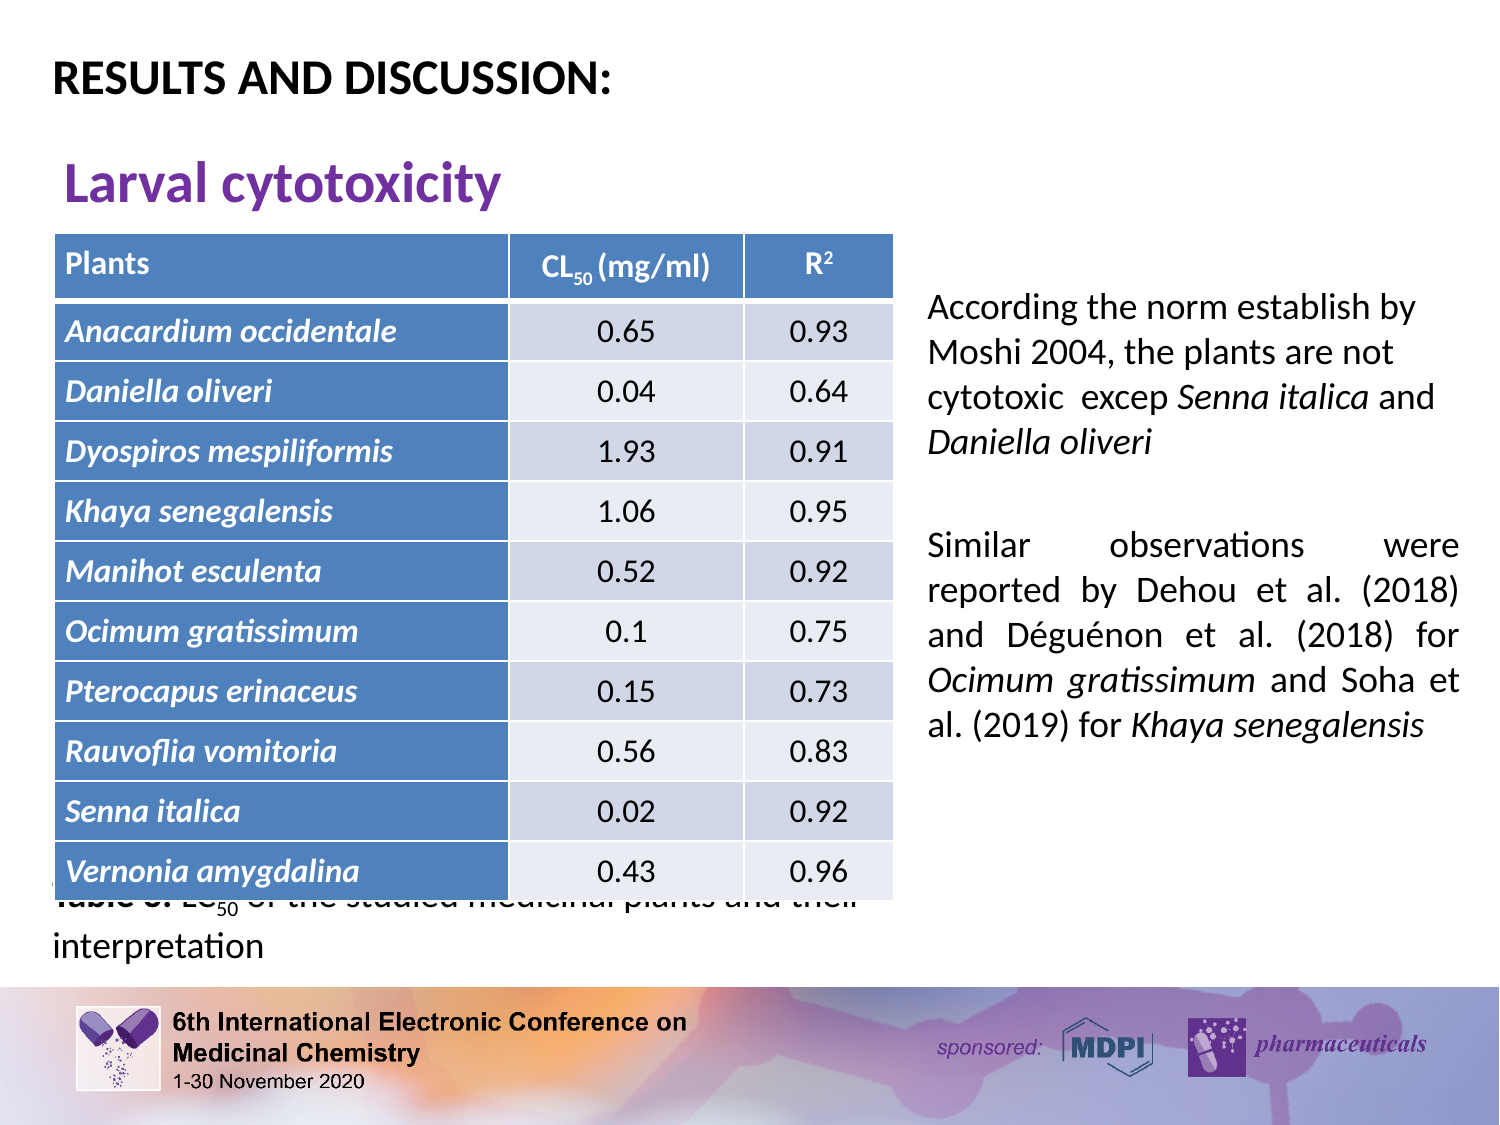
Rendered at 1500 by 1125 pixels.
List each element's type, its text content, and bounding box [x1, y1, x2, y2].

table_cell 1.93 [510, 422, 743, 480]
table_header CL50 (mg/ml) [510, 234, 743, 298]
text_box According the norm establish by Moshi 2004, the plants are not cytotoxic excep Senna italica and Daniella oliveri [912, 274, 1475, 470]
table_cell 0.73 [745, 662, 893, 720]
table_cell 0.91 [745, 422, 893, 480]
table_cell 0.56 [510, 722, 743, 780]
table_header Plants [55, 234, 508, 298]
text_box Larval cytotoxicity [49, 137, 687, 222]
table_cell Dyospiros mespiliformis [55, 422, 508, 480]
table_cell Daniella oliveri [55, 362, 508, 420]
table_cell Vernonia amygdalina [55, 842, 508, 900]
table_cell Anacardium occidentale [55, 304, 508, 360]
text_box Table 3: LC50 of the studied medicinal plants and their interpretation [37, 862, 913, 974]
table_cell 0.52 [510, 542, 743, 600]
table_cell Khaya senegalensis [55, 482, 508, 540]
table_cell 0.02 [510, 782, 743, 840]
table_header R2 [745, 234, 893, 298]
table_cell Rauvoflia vomitoria [55, 722, 508, 780]
table_cell 0.95 [745, 482, 893, 540]
text_box RESULTS AND DISCUSSION: [37, 36, 687, 112]
table_cell 0.04 [510, 362, 743, 420]
table_cell Pterocapus erinaceus [55, 662, 508, 720]
table_cell 0.64 [745, 362, 893, 420]
table_cell 0.43 [510, 842, 743, 900]
table_cell 0.65 [510, 304, 743, 360]
table_cell Ocimum gratissimum [55, 602, 508, 660]
table_cell 0.15 [510, 662, 743, 720]
picture [0, 987, 1499, 1125]
table_cell 0.96 [745, 842, 893, 900]
table_cell Senna italica [55, 782, 508, 840]
table_cell 0.75 [745, 602, 893, 660]
text_box Similar observations were reported by Dehou et al. (2018) and Déguénon et al. (2018) for Ocimum gratissimum and Soha et al. (2019) for Khaya senegalensis [912, 512, 1475, 753]
table_cell 0.83 [745, 722, 893, 780]
table_cell 0.1 [510, 602, 743, 660]
table_cell 1.06 [510, 482, 743, 540]
table_cell 0.92 [745, 542, 893, 600]
table_cell 0.93 [745, 304, 893, 360]
table_cell Manihot esculenta [55, 542, 508, 600]
table_cell 0.92 [745, 782, 893, 840]
